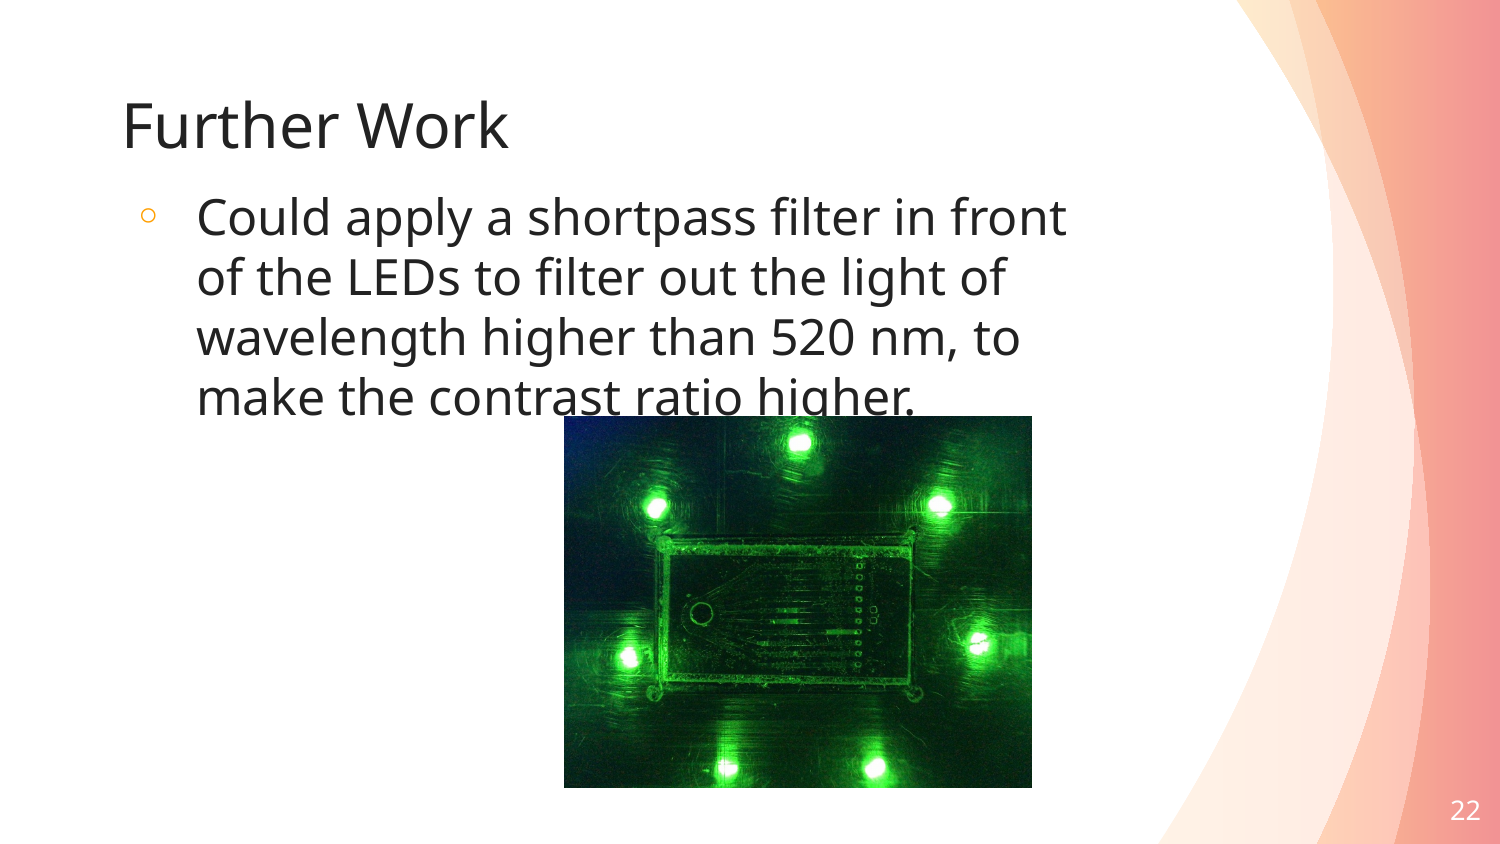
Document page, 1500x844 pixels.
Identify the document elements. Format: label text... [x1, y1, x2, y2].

picture [563, 415, 1032, 788]
title Further Work [121, 81, 894, 162]
list Could apply a shortpass filter in front of the LEDs to filter out the light of wavelength higher than 520 nm, to make the contrast ratio higher. [121, 185, 1111, 477]
slide_number ‹#› [1391, 779, 1482, 844]
